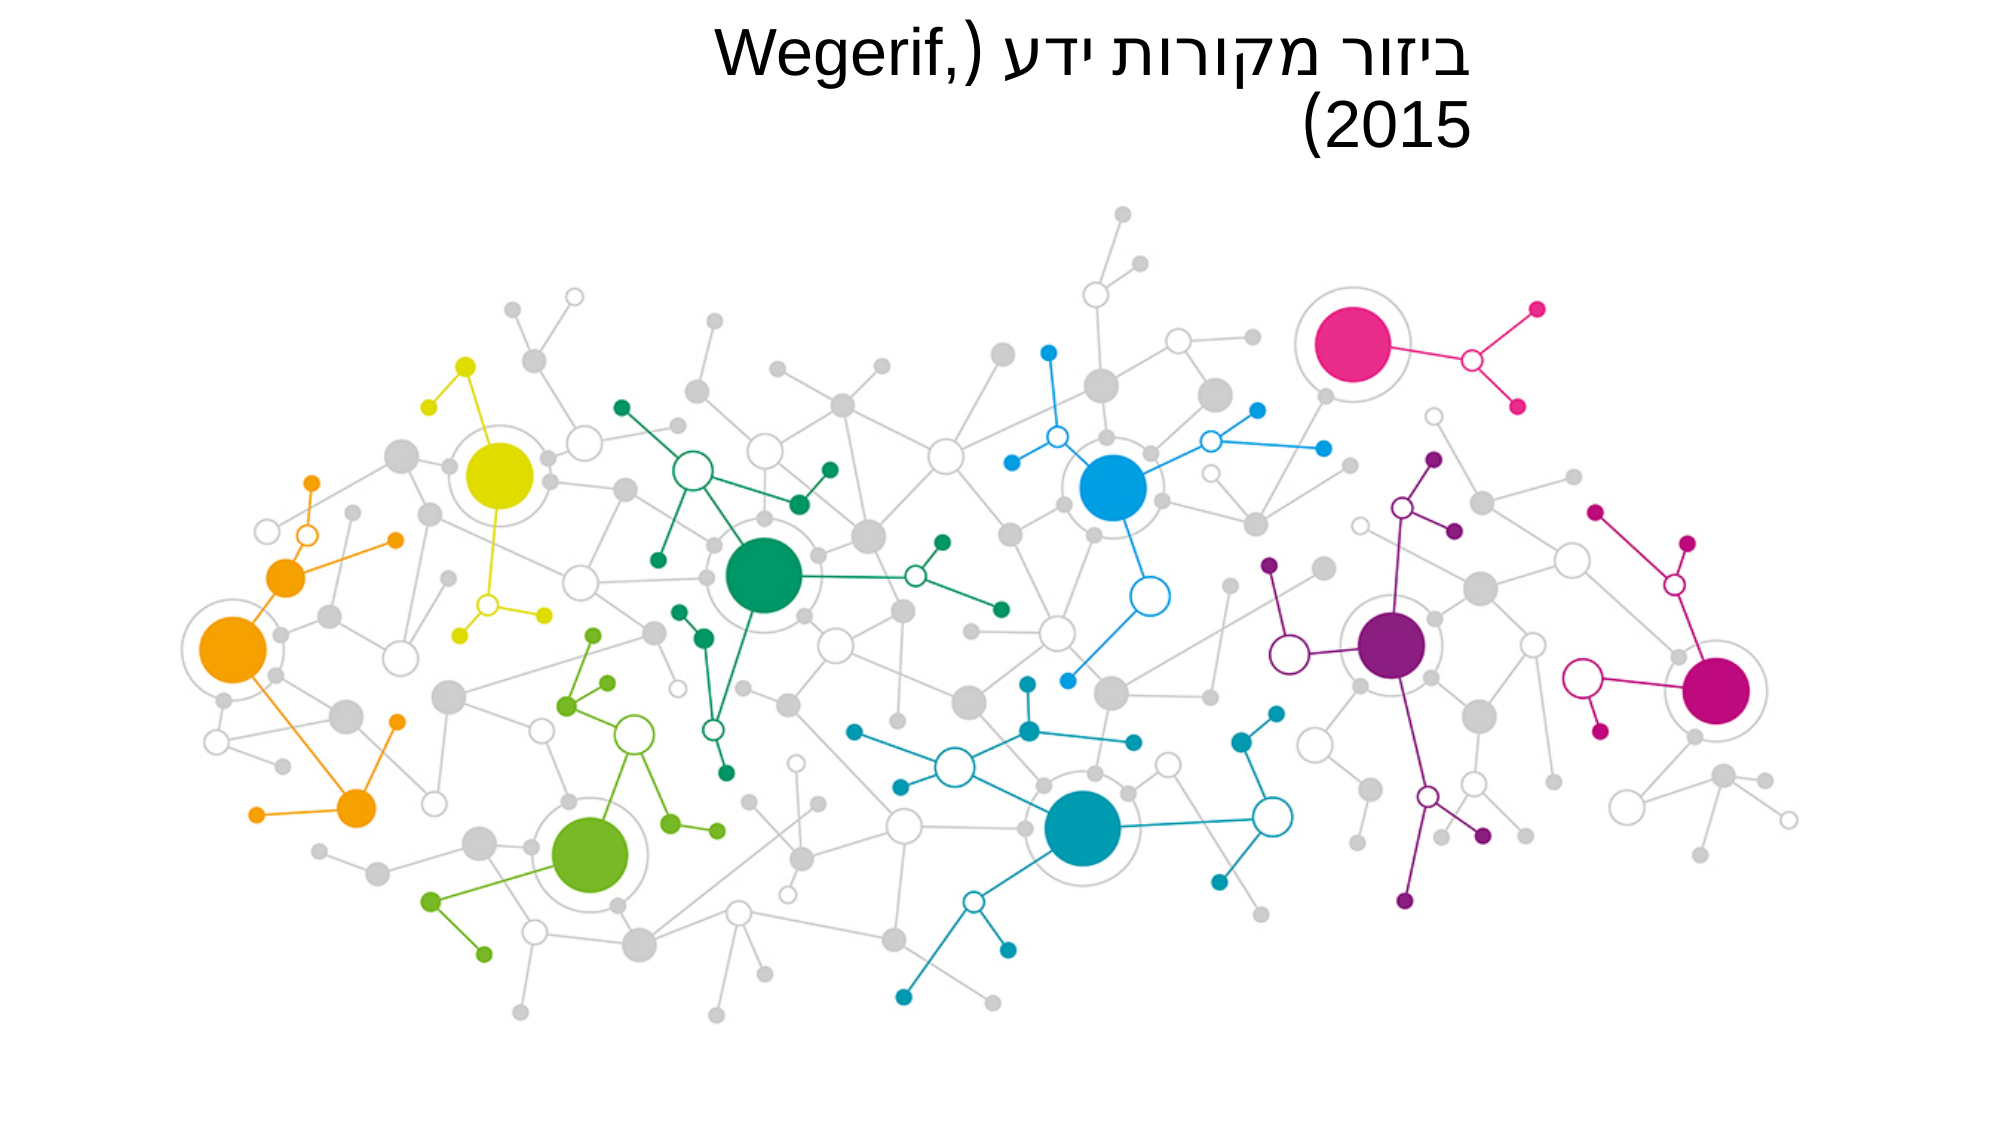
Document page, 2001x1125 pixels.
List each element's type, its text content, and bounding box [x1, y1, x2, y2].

picture [149, 183, 1830, 1125]
title ביזור מקורות ידע (Wegerif, 2015) [535, 0, 1488, 183]
